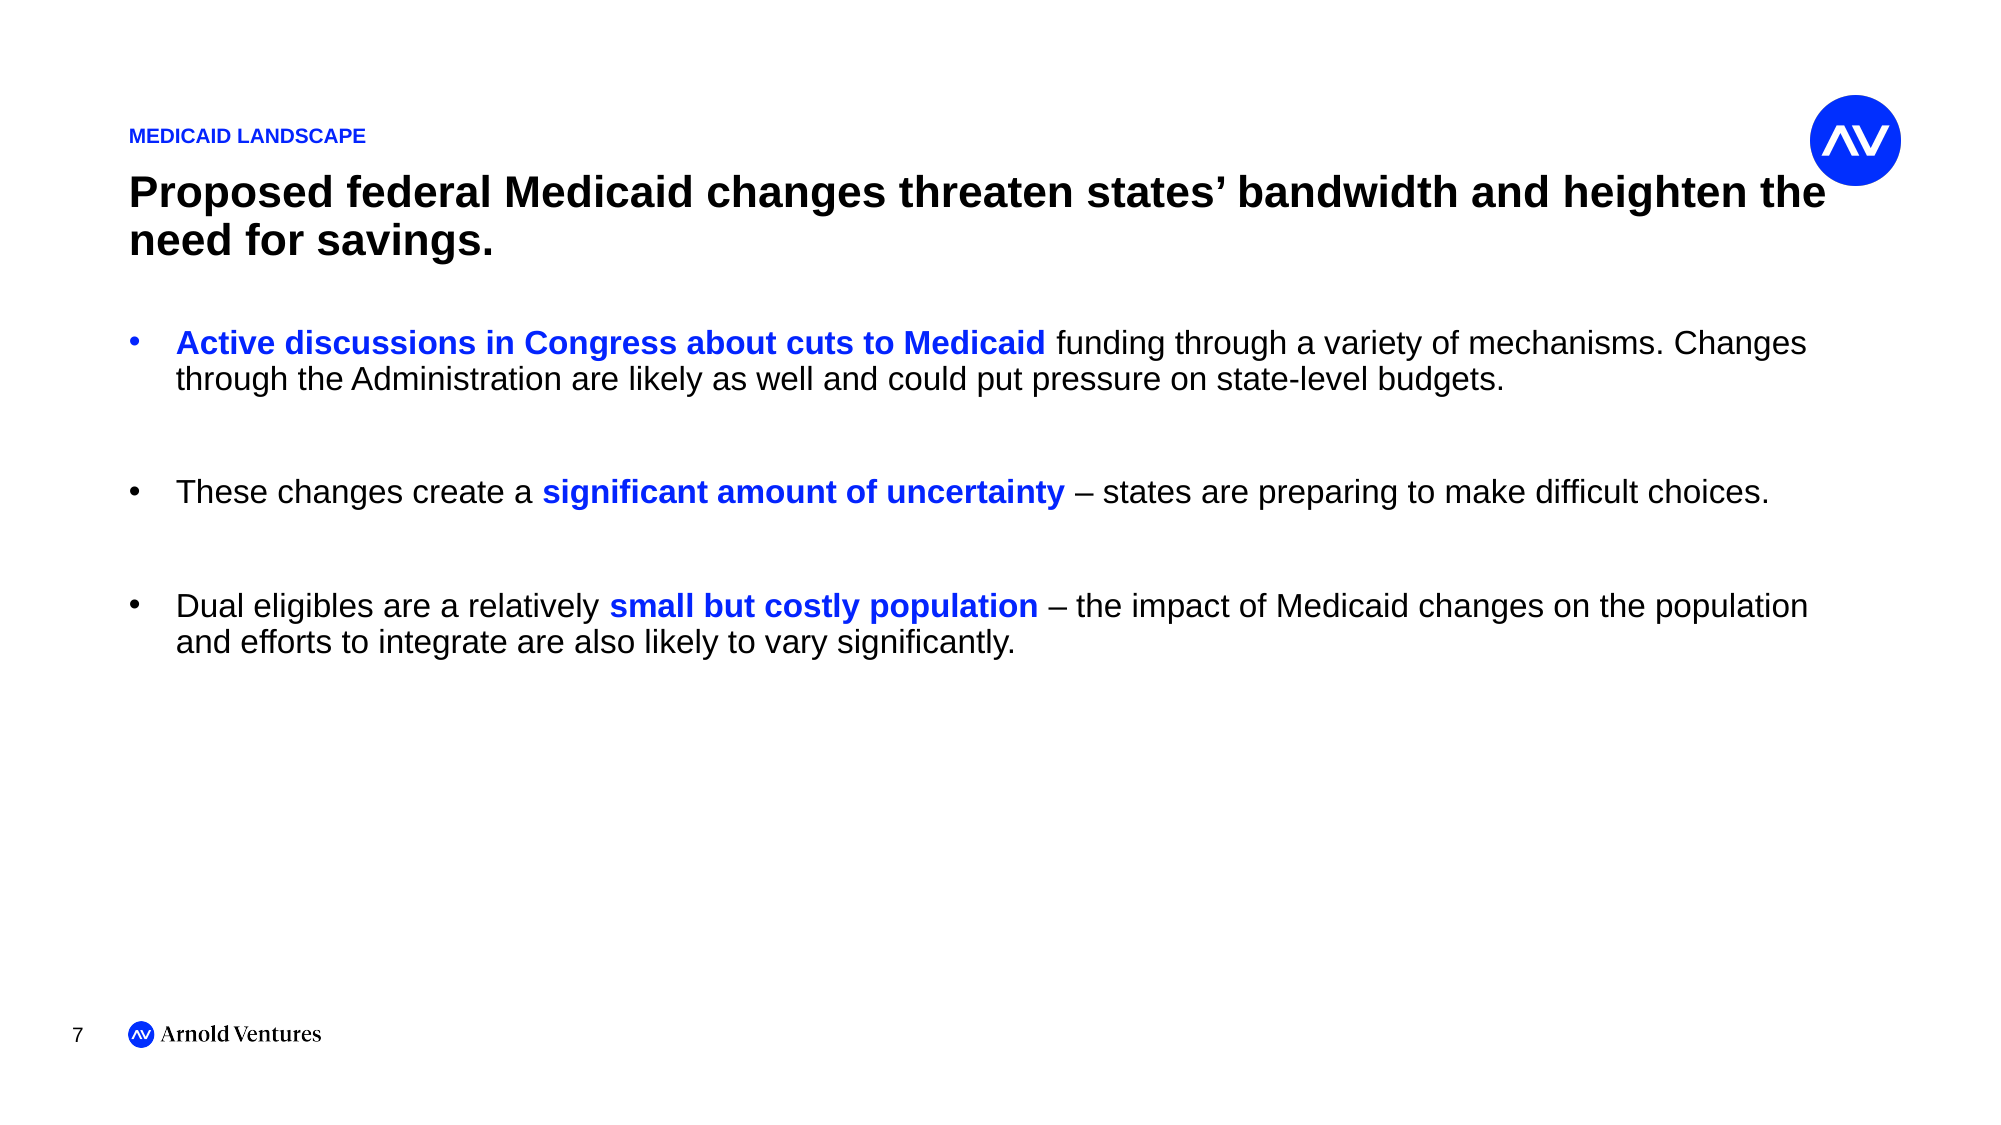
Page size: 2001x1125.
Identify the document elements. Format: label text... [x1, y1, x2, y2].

slide_number 7 [71, 1021, 143, 1056]
title Proposed federal Medicaid changes threaten states’ bandwidth and heighten the need for savings. [128, 169, 1854, 266]
picture [1810, 95, 1901, 186]
list MEDICAID LANDSCAPE [128, 126, 1000, 161]
picture [143, 1040, 321, 1048]
list Active discussions in Congress about cuts to Medicaid funding through a variety of mechanisms. Changes through the Administration are likely as well and could put pressure on state-level budgets. These changes create a significant amount of uncertainty – states are preparing to make difficult choices. Dual eligibles are a relatively small but costly population – the impact of Medicaid changes on the population and efforts to integrate are also likely to vary significantly. [128, 325, 1854, 1040]
